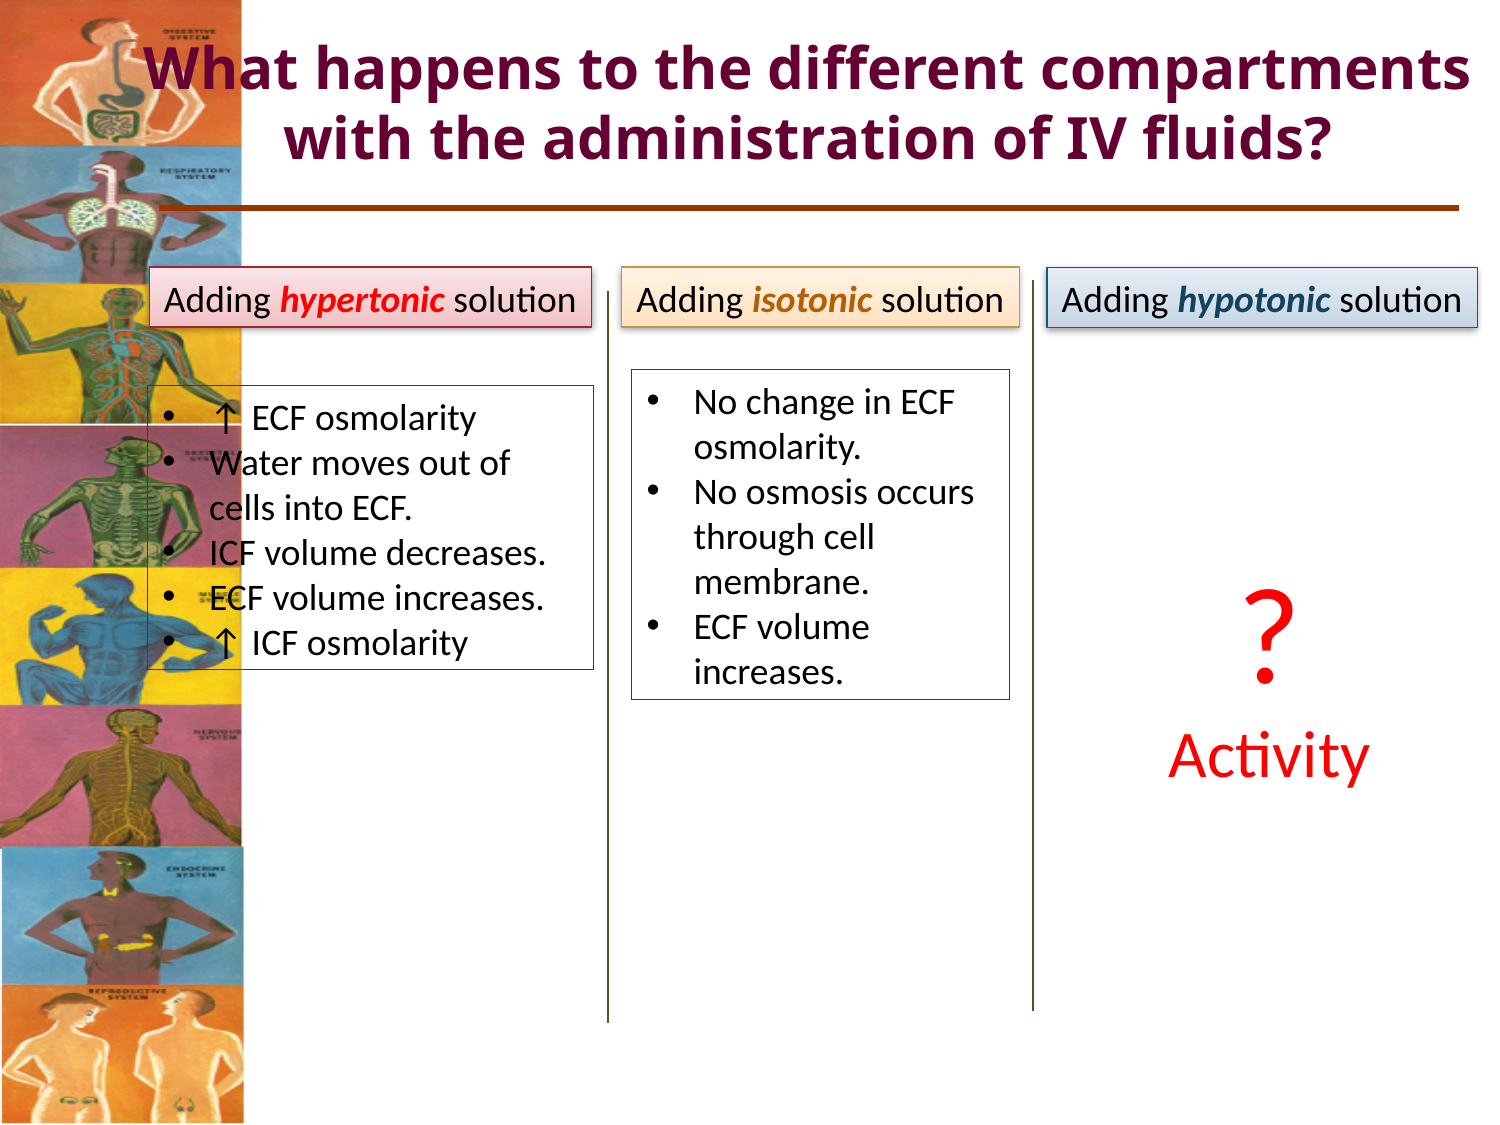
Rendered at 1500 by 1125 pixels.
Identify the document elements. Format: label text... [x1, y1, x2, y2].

picture [0, 0, 1500, 1125]
text_box Adding hypotonic solution [1046, 267, 1478, 328]
text_box Adding hypertonic solution [149, 266, 592, 328]
text_box ↑ ECF osmolarity Water moves out of cells into ECF. ICF volume decreases. ECF volume increases. ↑ ICF osmolarity [147, 385, 594, 670]
text_box No change in ECF osmolarity. No osmosis occurs through cell membrane. ECF volume increases. [631, 369, 1010, 700]
text_box ? Activity [1128, 538, 1412, 799]
text_box What happens to the different compartments with the administration of IV fluids? [123, 30, 1492, 172]
text_box Adding isotonic solution [621, 266, 1020, 328]
